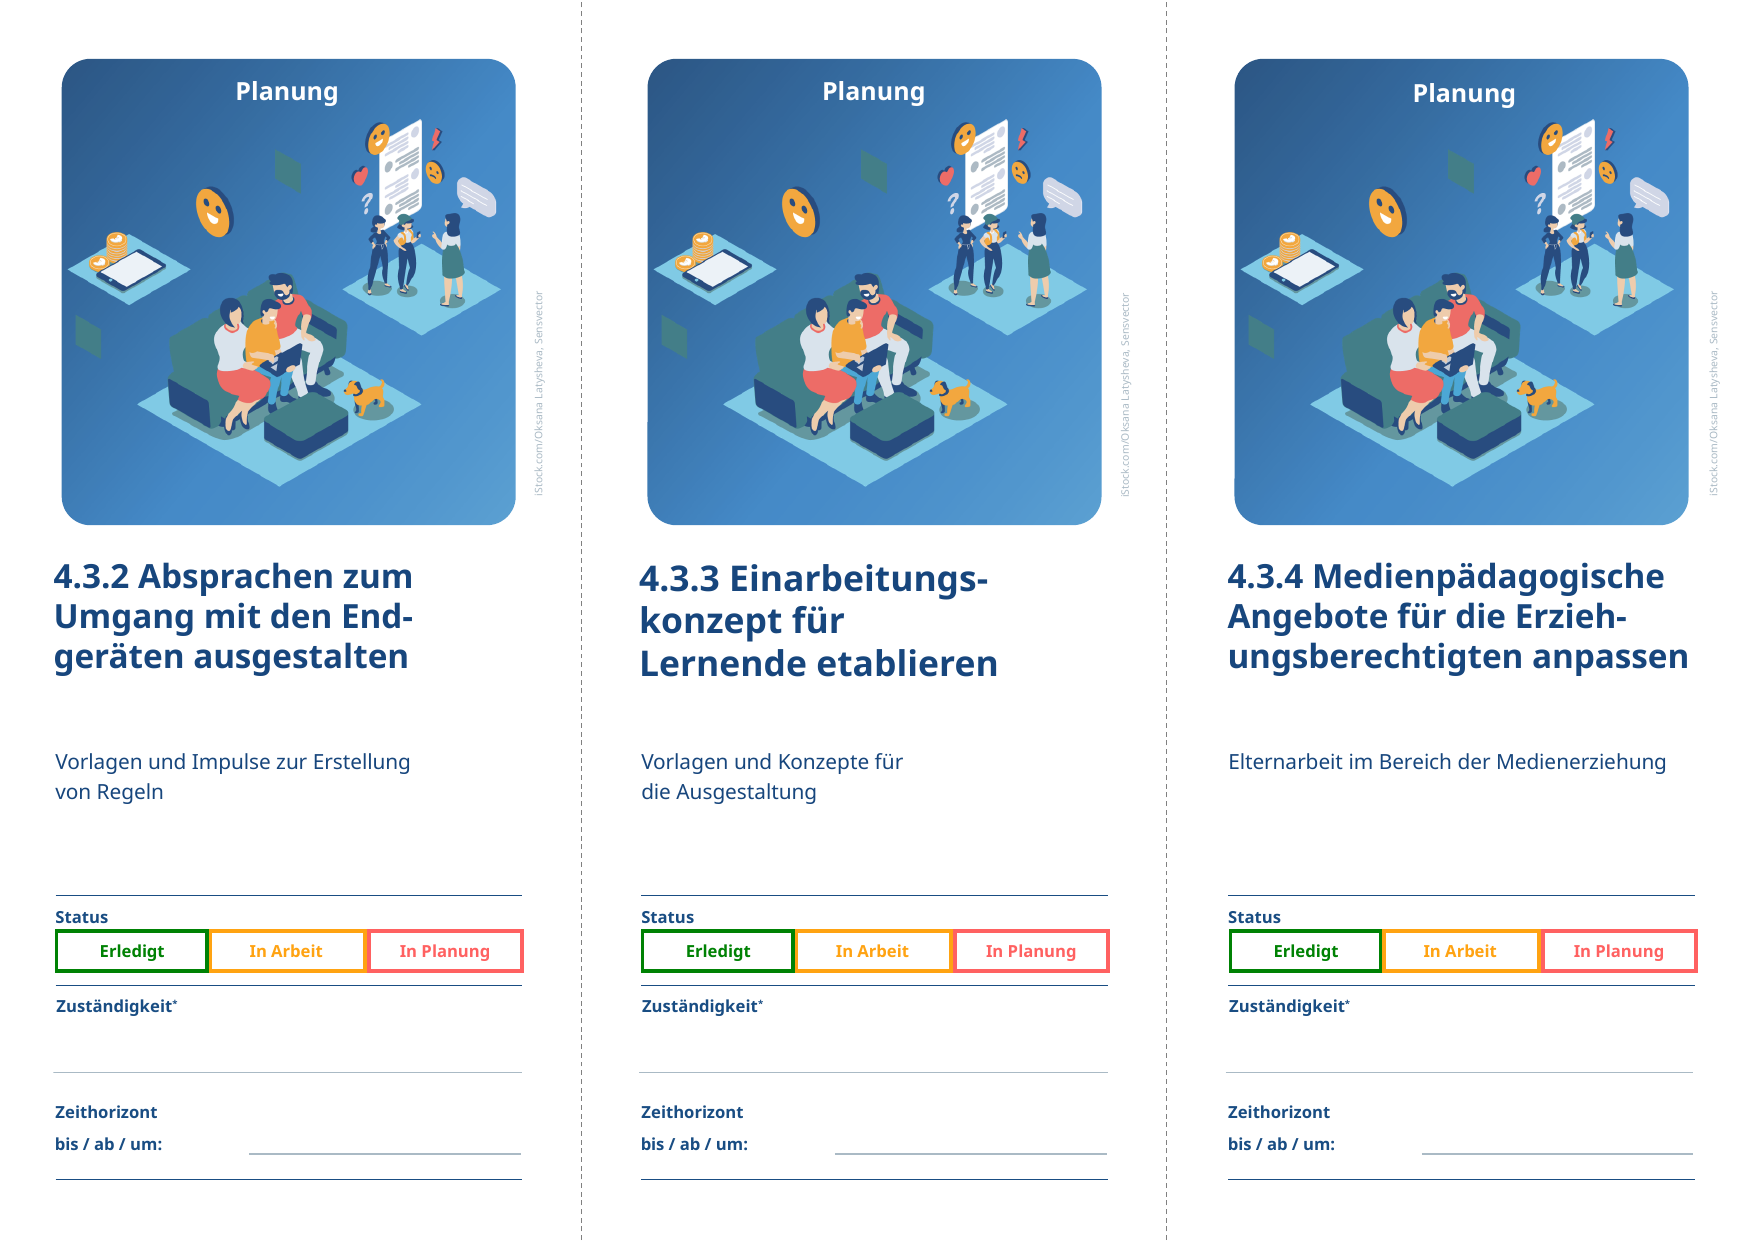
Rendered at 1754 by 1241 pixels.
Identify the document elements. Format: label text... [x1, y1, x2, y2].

picture [647, 58, 1102, 526]
picture [1234, 58, 1689, 526]
list iStock.com/Oksana Latysheva, Sensvector [1706, 79, 1730, 498]
picture [61, 58, 516, 526]
list Vorlagen und Impulse zur Erstellung von Regeln [55, 743, 522, 892]
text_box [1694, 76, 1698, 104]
list 4.3.2 Absprachen zum Umgang mit den End-geräten ausgestalten [53, 555, 533, 715]
list iStock.com/Oksana Latysheva, Sensvector [1118, 79, 1153, 498]
list Elternarbeit im Bereich der Medienerziehung [1228, 743, 1695, 892]
list Vorlagen und Konzepte für die Ausgestaltung [641, 743, 1108, 892]
list 4.3.3 Einarbeitungs- konzept für Lernende etablieren [639, 555, 1105, 715]
list iStock.com/Oksana Latysheva, Sensvector [532, 79, 563, 498]
list 4.3.4 Medienpädagogische Angebote für die Erzieh-ungsberechtigten anpassen [1227, 555, 1730, 715]
